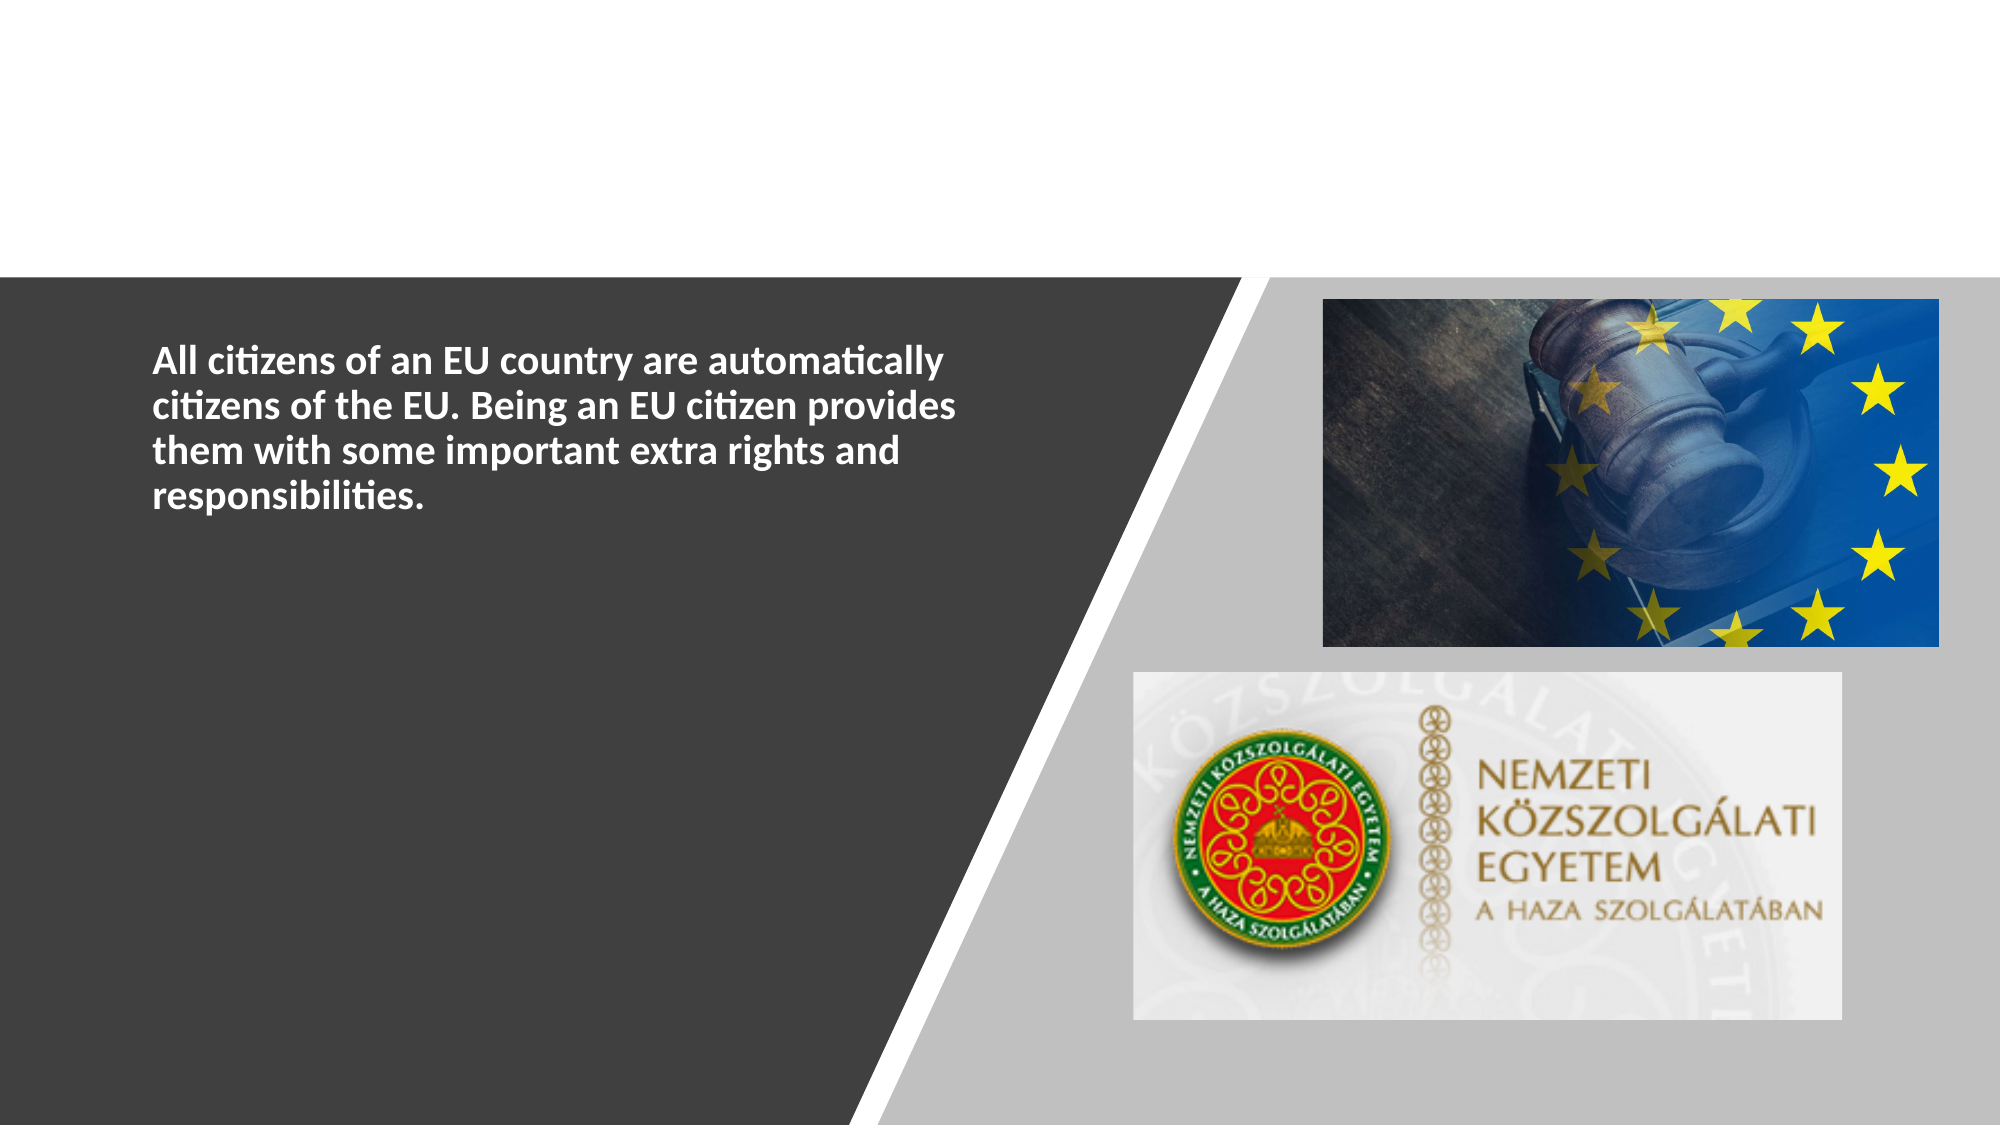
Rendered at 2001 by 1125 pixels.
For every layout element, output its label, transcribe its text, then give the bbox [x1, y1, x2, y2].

subtitle All citizens of an EU country are automatically citizens of the EU. Being an EU citizen provides them with some important extra rights and responsibilities. [137, 330, 974, 998]
text_box [876, 276, 2000, 1125]
text_box [0, 276, 1244, 1125]
picture [1133, 672, 1843, 1020]
picture [1322, 299, 1939, 647]
